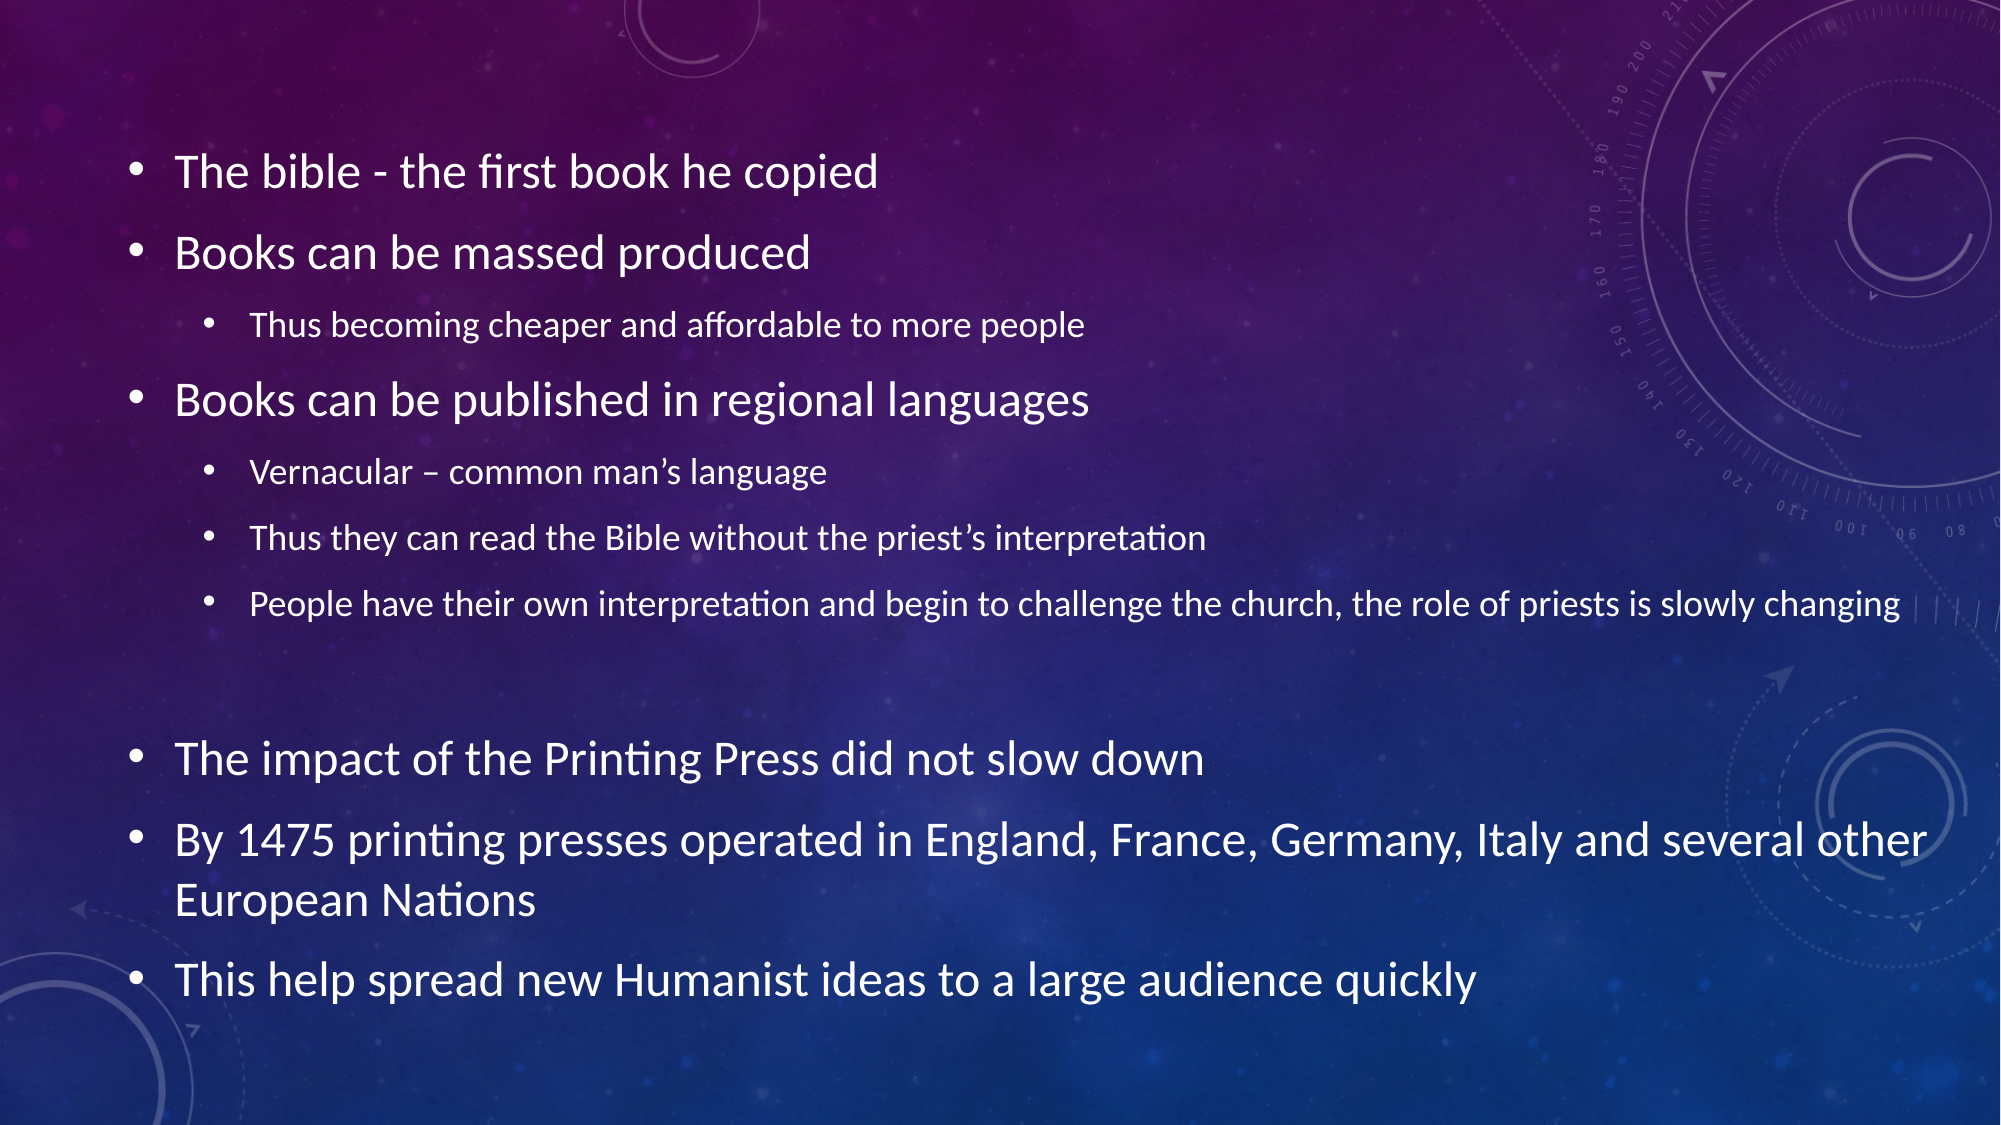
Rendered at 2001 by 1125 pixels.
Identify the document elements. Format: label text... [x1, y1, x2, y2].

picture [0, 0, 2001, 1125]
list The bible - the first book he copied Books can be massed produced Thus becoming cheaper and affordable to more people Books can be published in regional languages Vernacular – common man’s language Thus they can read the Bible without the priest’s interpretation People have their own interpretation and begin to challenge the church, the role of priests is slowly changing The impact of the Printing Press did not slow down By 1475 printing presses operated in England, France, Germany, Italy and several other European Nations This help spread new Humanist ideas to a large audience quickly [112, 130, 2000, 1125]
